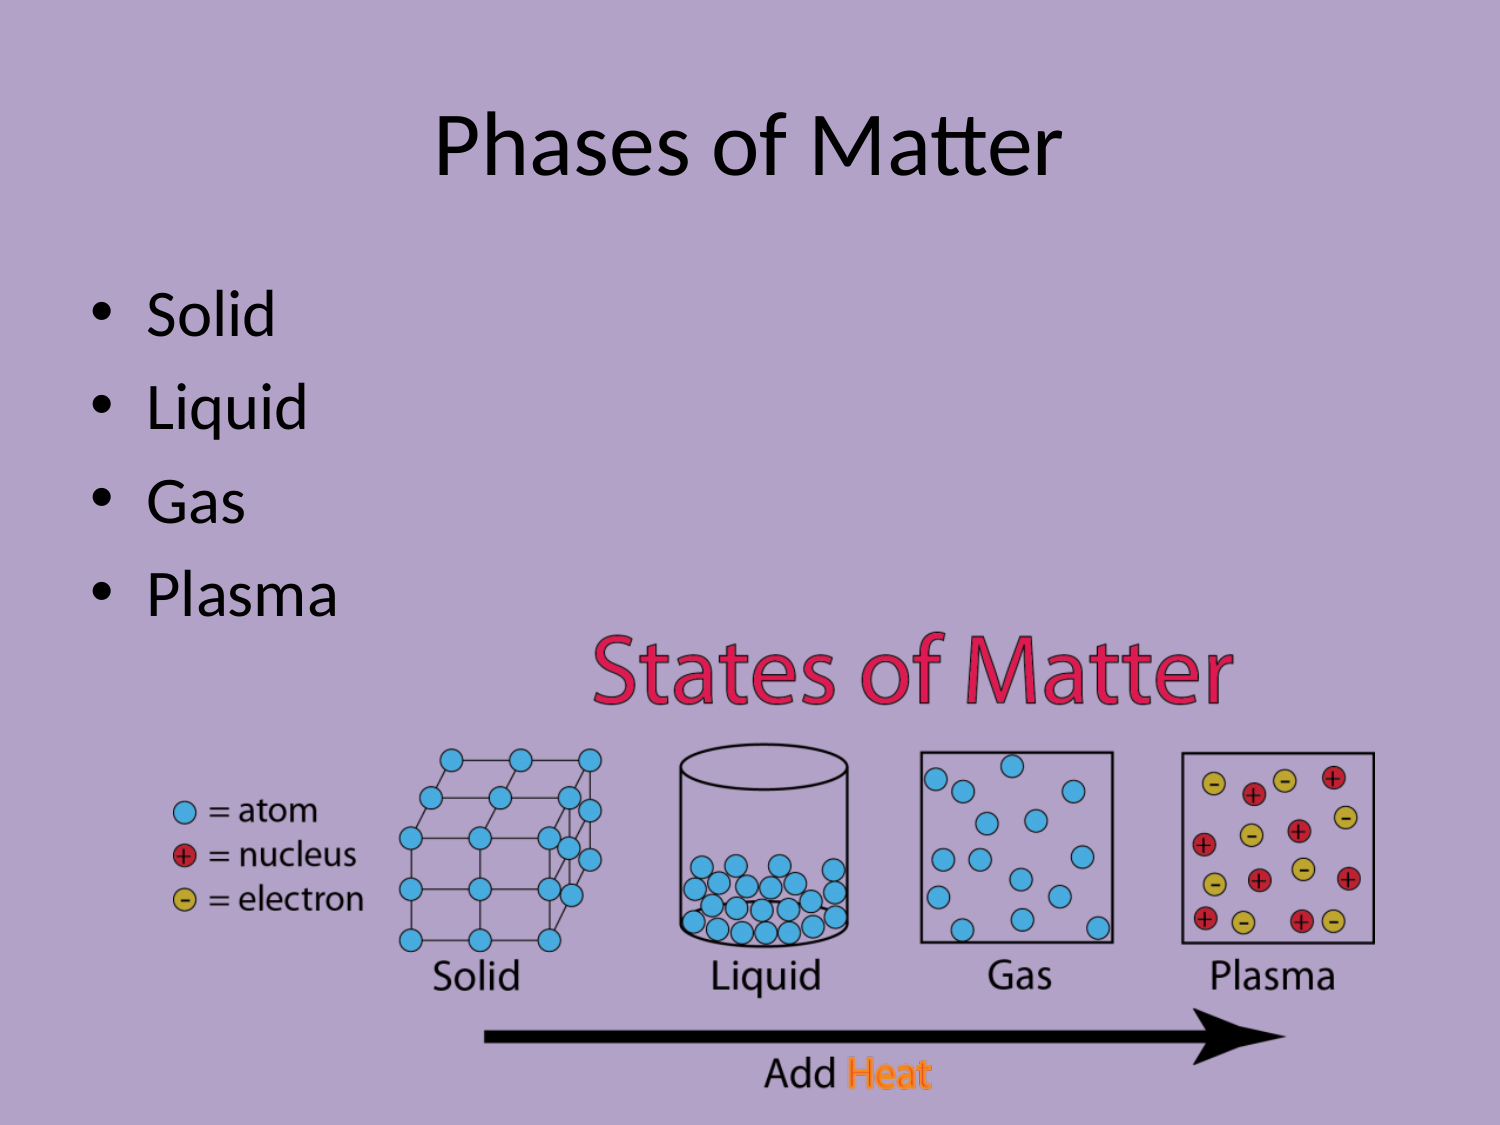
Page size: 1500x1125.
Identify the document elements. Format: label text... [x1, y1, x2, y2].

title Phases of Matter [75, 45, 1425, 233]
picture [172, 620, 1376, 1098]
list Solid Liquid Gas Plasma [75, 262, 1425, 1005]
